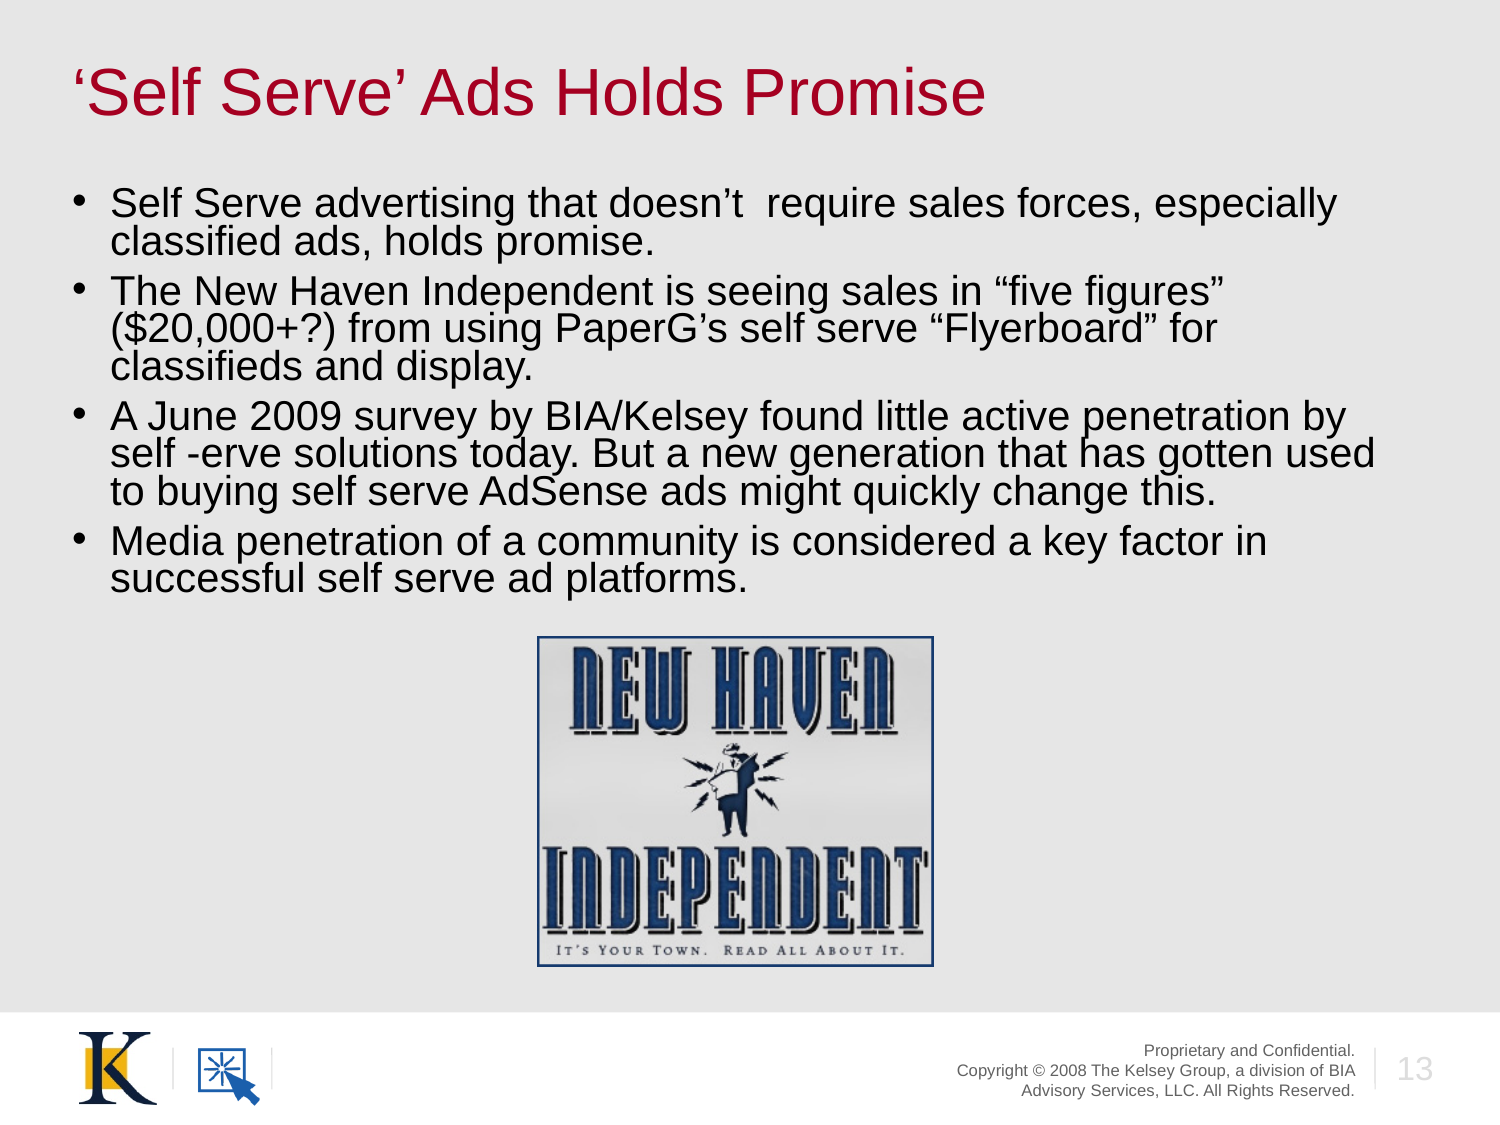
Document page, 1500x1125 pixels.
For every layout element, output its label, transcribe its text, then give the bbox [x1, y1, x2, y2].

title ‘Self Serve’ Ads Holds Promise [56, 3, 1407, 180]
picture [79, 1032, 157, 1105]
picture [536, 635, 934, 967]
list Self Serve advertising that doesn’t require sales forces, especially classified ads, holds promise. The New Haven Independent is seeing sales in “five figures” ($20,000+?) from using PaperG’s self serve “Flyerboard” for classifieds and display. A June 2009 survey by BIA/Kelsey found little active penetration by self -erve solutions today. But a new generation that has gotten used to buying self serve AdSense ads might quickly change this. Media penetration of a community is considered a key factor in successful self serve ad platforms. [56, 180, 1407, 668]
picture [196, 1043, 260, 1107]
